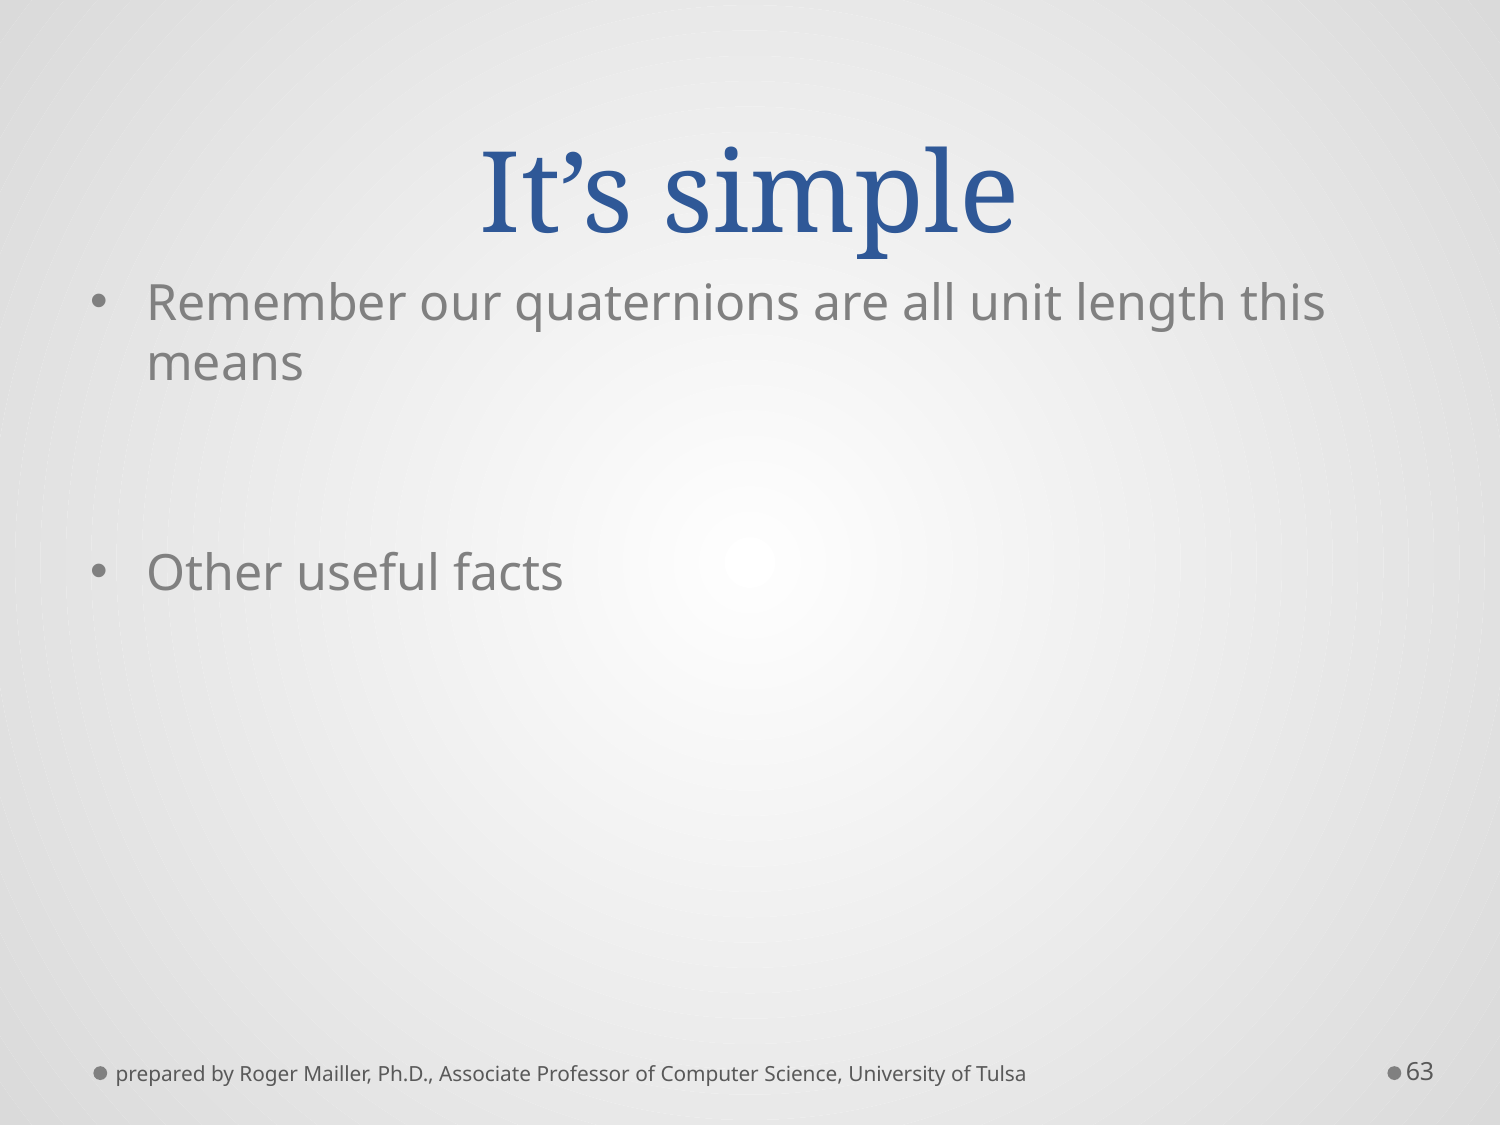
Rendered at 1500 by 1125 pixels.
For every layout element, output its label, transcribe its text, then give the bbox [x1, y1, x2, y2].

slide_number 63 [1401, 1042, 1494, 1103]
title It’s simple [75, 0, 1425, 263]
footer prepared by Roger Mailler, Ph.D., Associate Professor of Computer Science, University of Tulsa [108, 1042, 1250, 1103]
